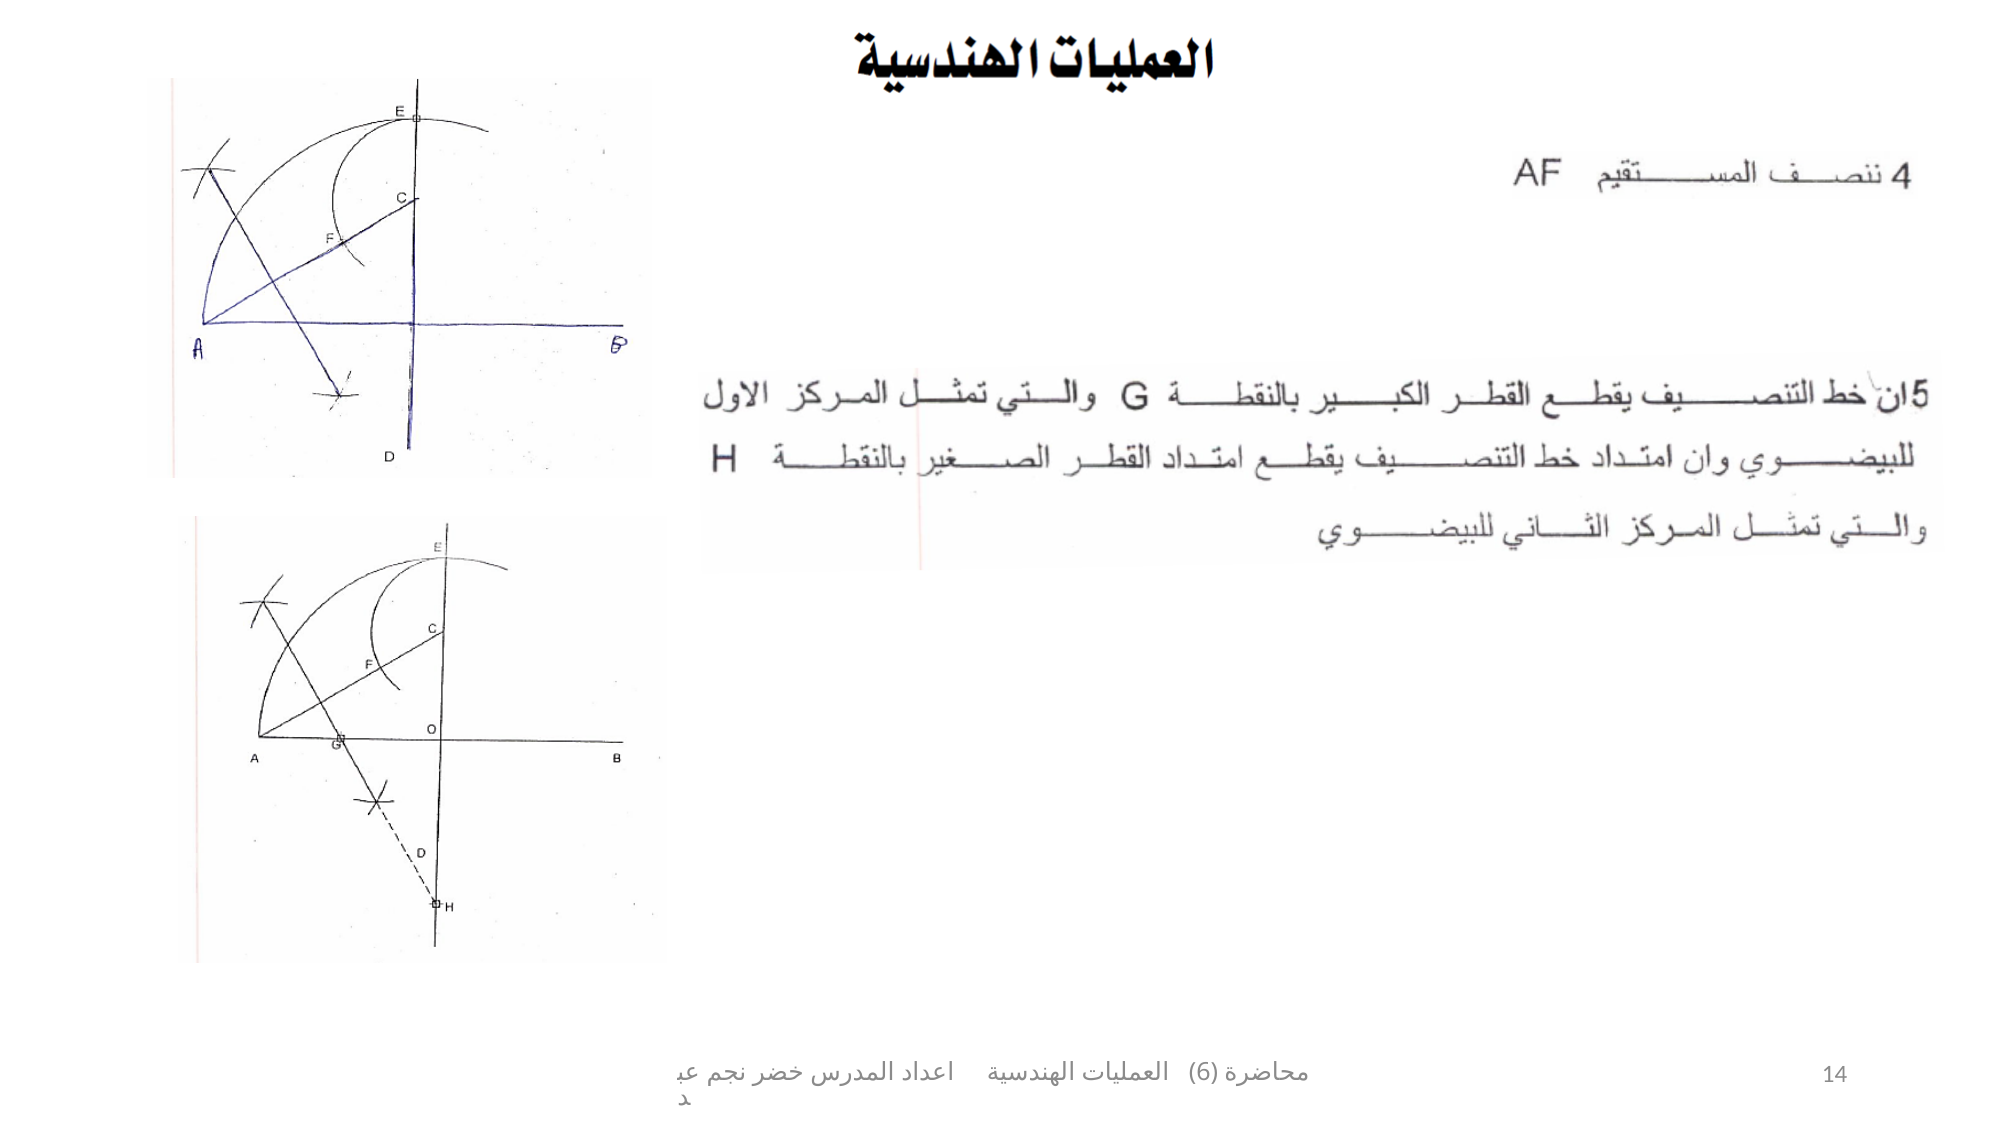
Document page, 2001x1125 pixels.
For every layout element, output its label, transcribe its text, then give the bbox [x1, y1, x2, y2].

picture [847, 22, 1218, 111]
picture [699, 360, 1944, 563]
picture [147, 77, 652, 478]
picture [1512, 151, 1918, 199]
picture [178, 516, 667, 963]
footer محاضرة (6) العمليات الهندسية اعداد المدرس خضر نجم عبد [662, 1042, 1338, 1103]
slide_number 14 [1412, 1042, 1863, 1103]
